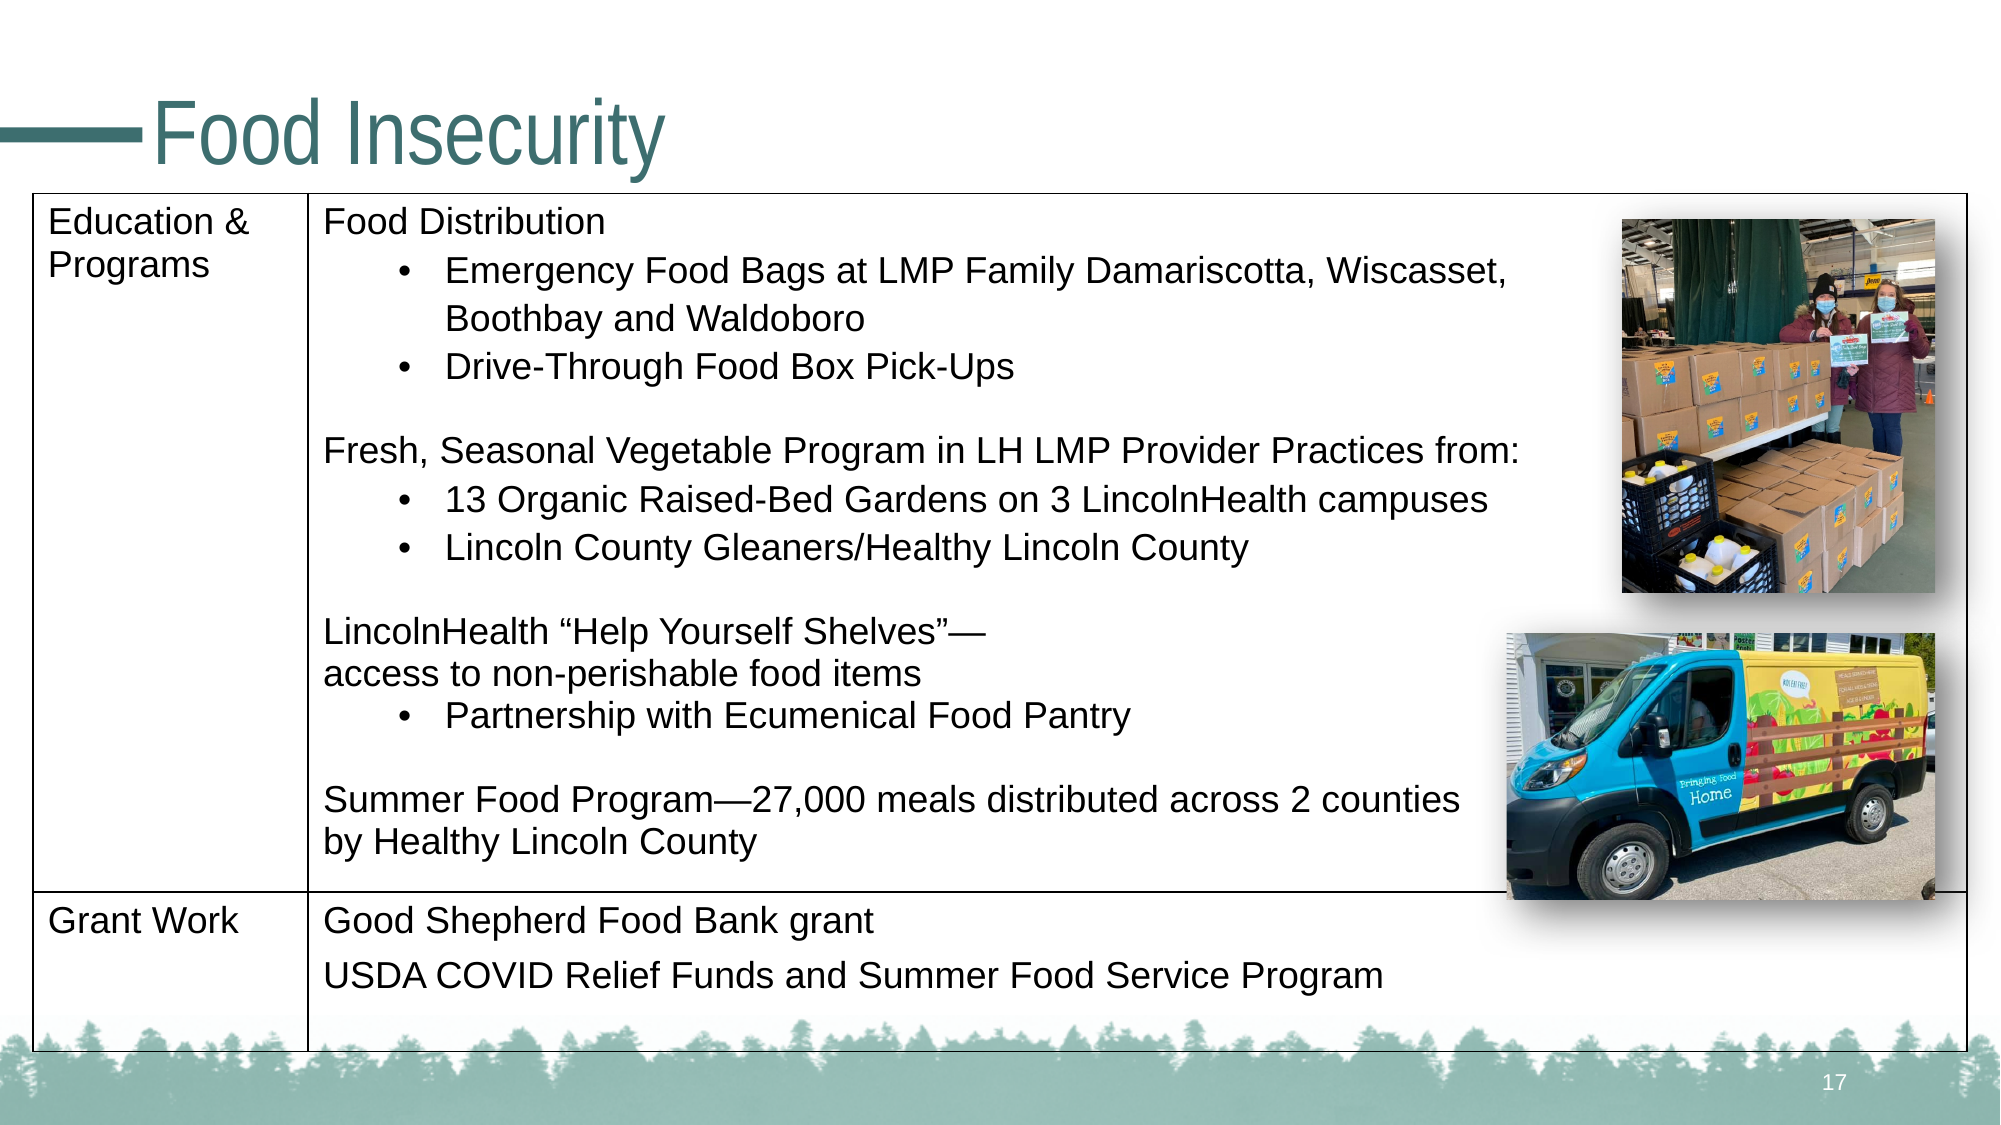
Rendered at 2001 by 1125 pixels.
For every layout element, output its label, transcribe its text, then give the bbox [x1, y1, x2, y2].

title Food Insecurity [137, 26, 1863, 193]
table_header Education & Programs [34, 194, 307, 891]
table_cell Grant Work [34, 893, 307, 1051]
picture [1591, 219, 1966, 593]
slide_number 17 [1412, 1052, 1863, 1103]
picture [0, 1015, 2000, 1125]
table_cell Good Shepherd Food Bank grant USDA COVID Relief Funds and Summer Food Service Program [309, 893, 1966, 1051]
picture [1506, 633, 1936, 900]
table_header Food Distribution Emergency Food Bags at LMP Family Damariscotta, Wiscasset, Boothbay and Waldoboro Drive-Through Food Box Pick-Ups Fresh, Seasonal Vegetable Program in LH LMP Provider Practices from: 13 Organic Raised-Bed Gardens on 3 LincolnHealth campuses Lincoln County Gleaners/Healthy Lincoln County LincolnHealth “Help Yourself Shelves”— access to non-perishable food items Partnership with Ecumenical Food Pantry Summer Food Program—27,000 meals distributed across 2 counties by Healthy Lincoln County [309, 194, 1966, 891]
